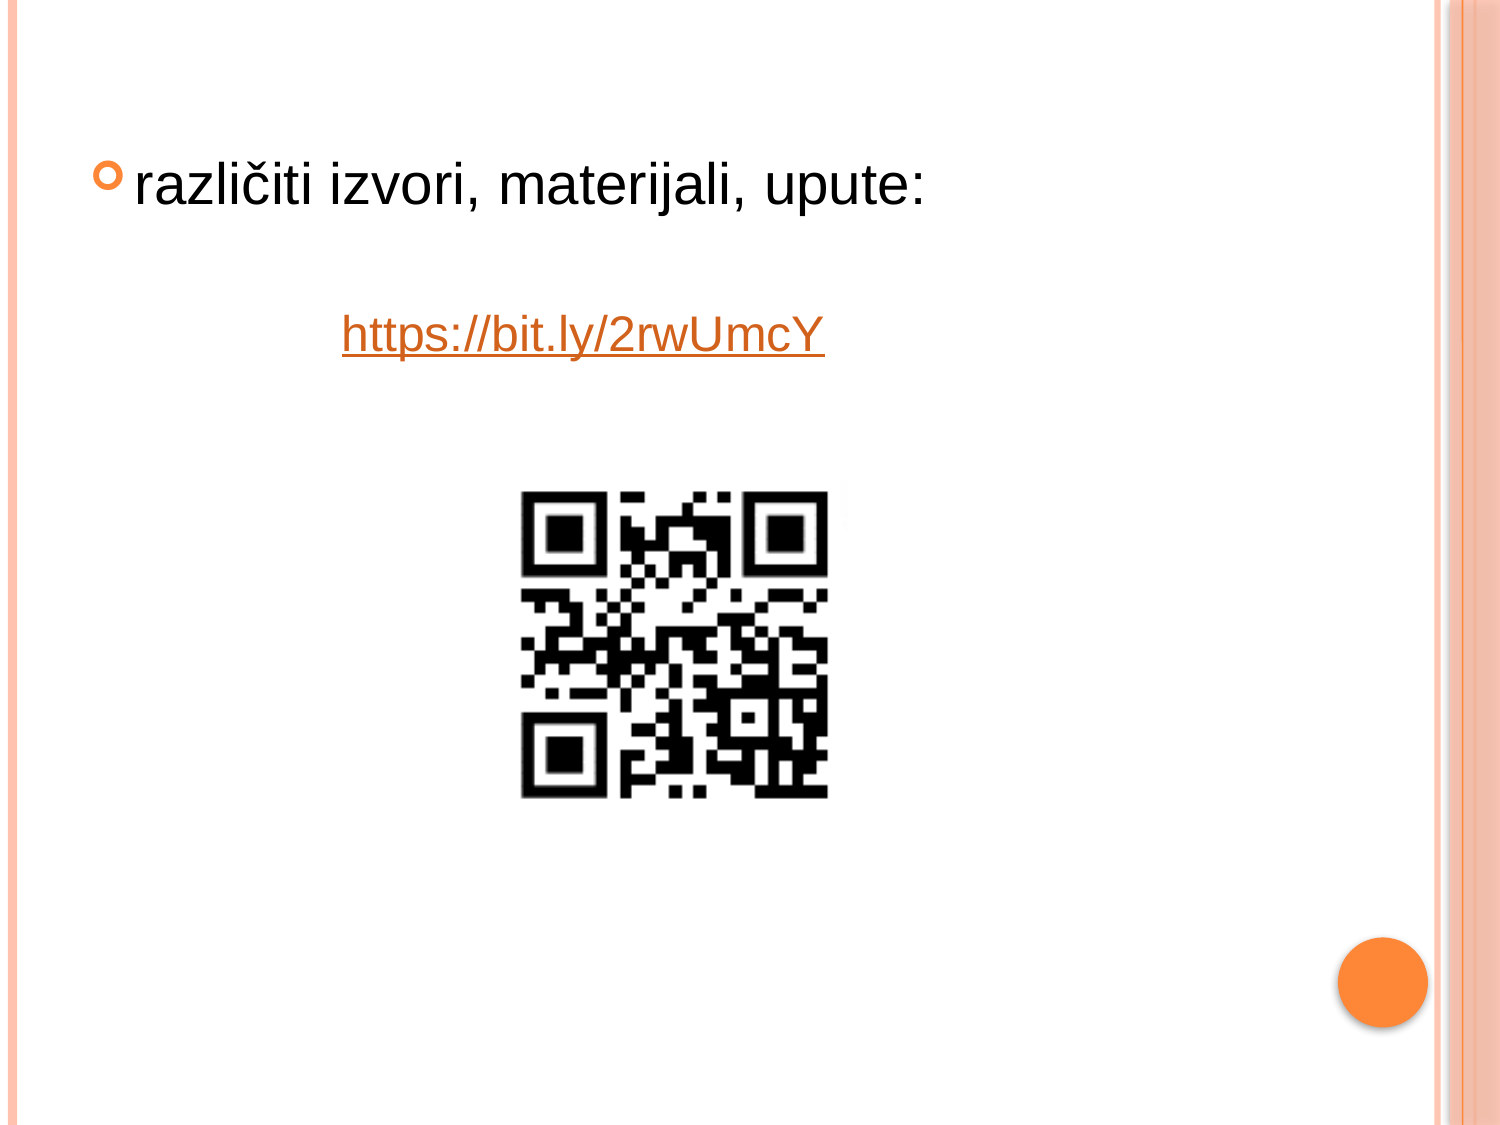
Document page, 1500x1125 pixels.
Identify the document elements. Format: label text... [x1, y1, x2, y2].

picture [513, 479, 849, 811]
list različiti izvori, materijali, upute: https://bit.ly/2rwUmcY [75, 66, 1376, 1062]
